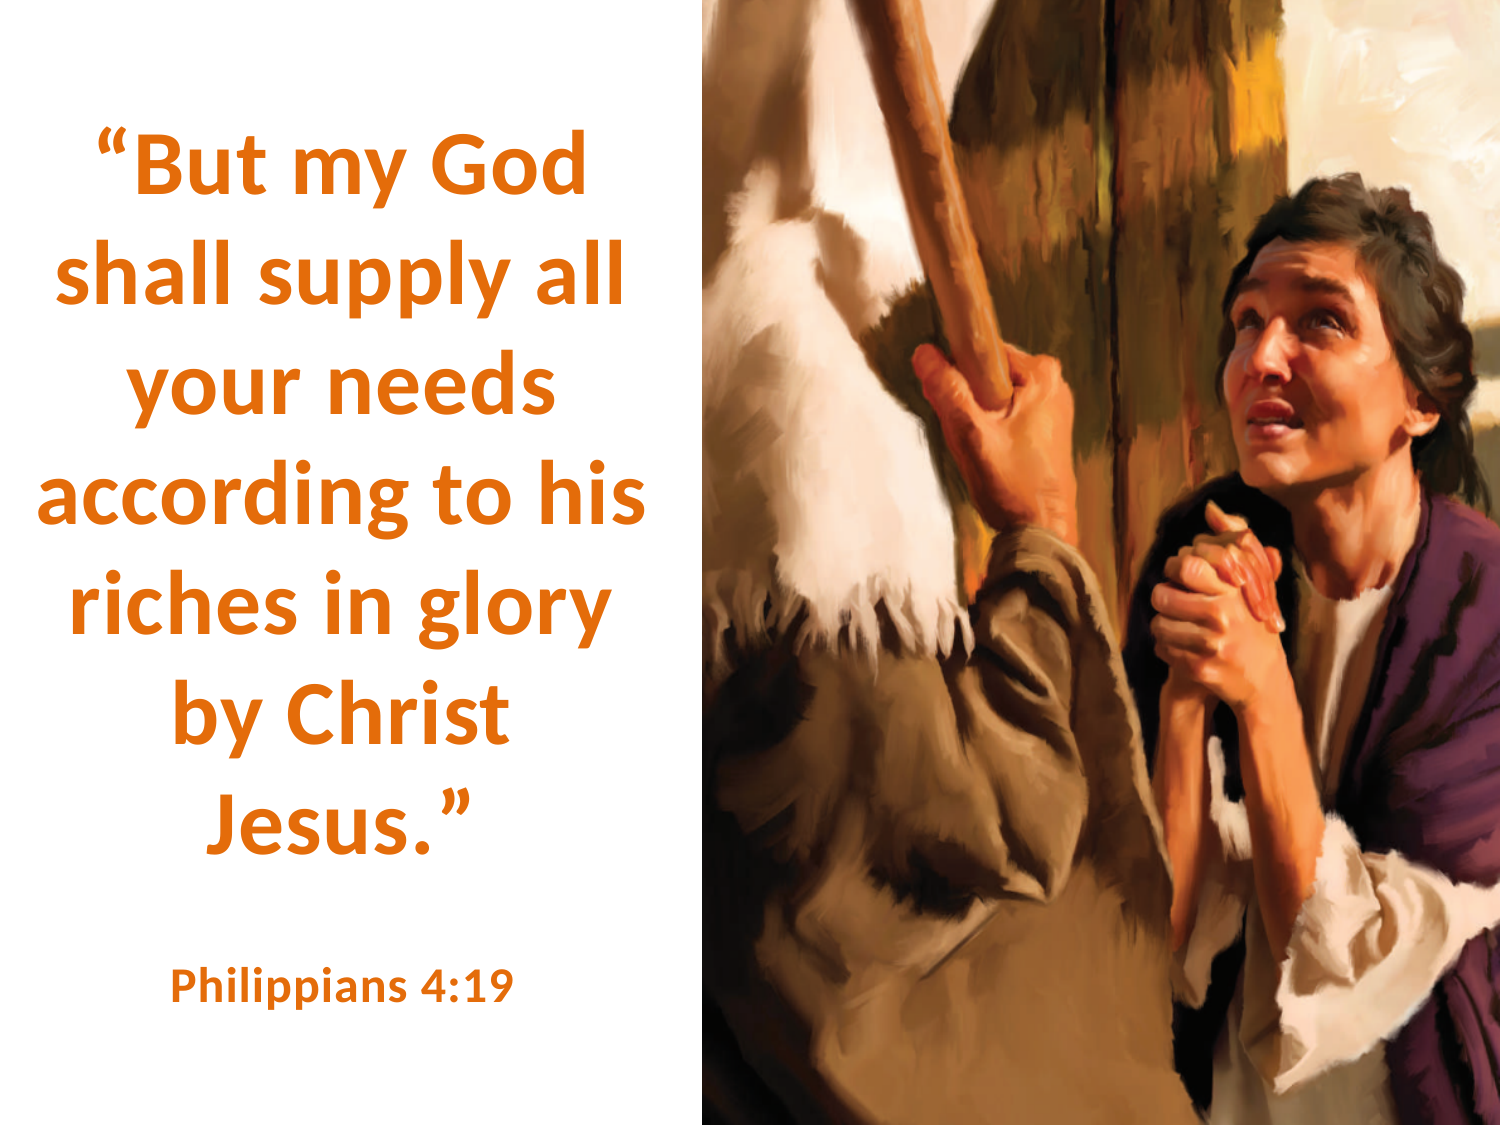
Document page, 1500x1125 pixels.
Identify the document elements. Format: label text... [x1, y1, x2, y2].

text_box “But my God shall supply all your needs according to his riches in glory by Christ Jesus.” Philippians 4:19 [16, 95, 668, 1020]
picture [702, 0, 1500, 1125]
